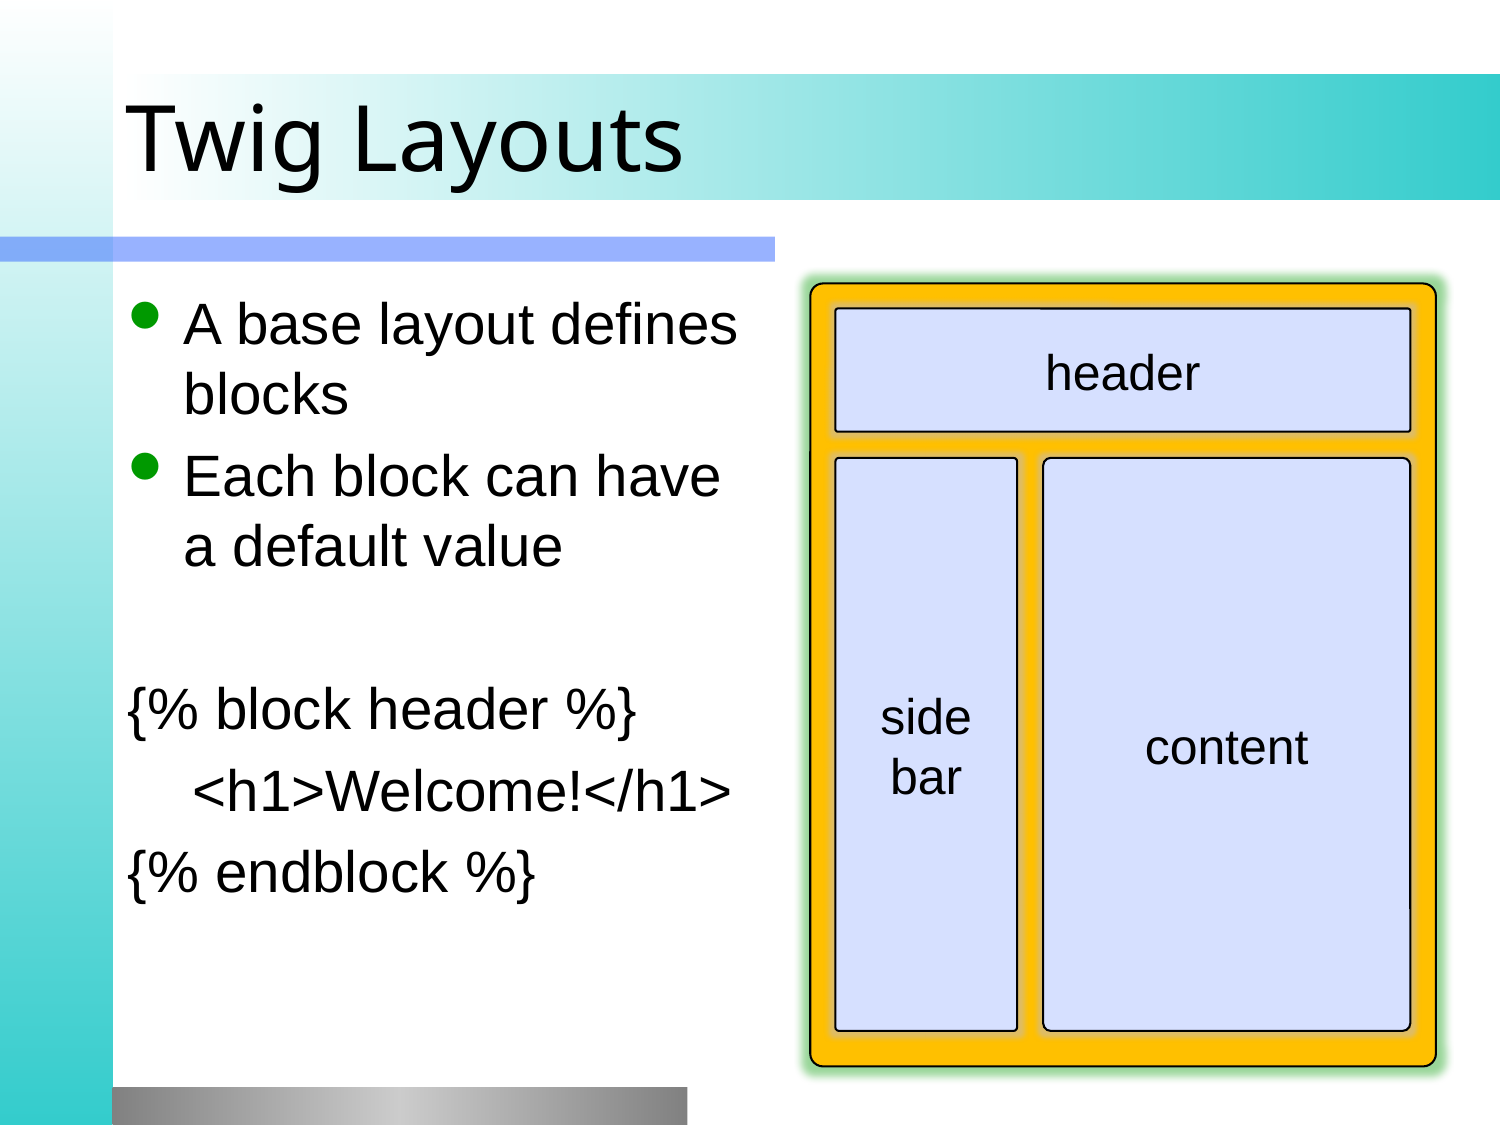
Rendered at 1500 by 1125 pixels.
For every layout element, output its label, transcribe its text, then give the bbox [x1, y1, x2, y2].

text_box side bar [835, 457, 1018, 1031]
title Twig Layouts [110, 40, 1386, 229]
text_box content [1043, 457, 1411, 1031]
text_box header [835, 308, 1411, 432]
list A base layout defines blocks Each block can have a default value {% block header %} <h1>Welcome!</h1> {% endblock %} [112, 278, 760, 1073]
text_box [810, 283, 1436, 1067]
